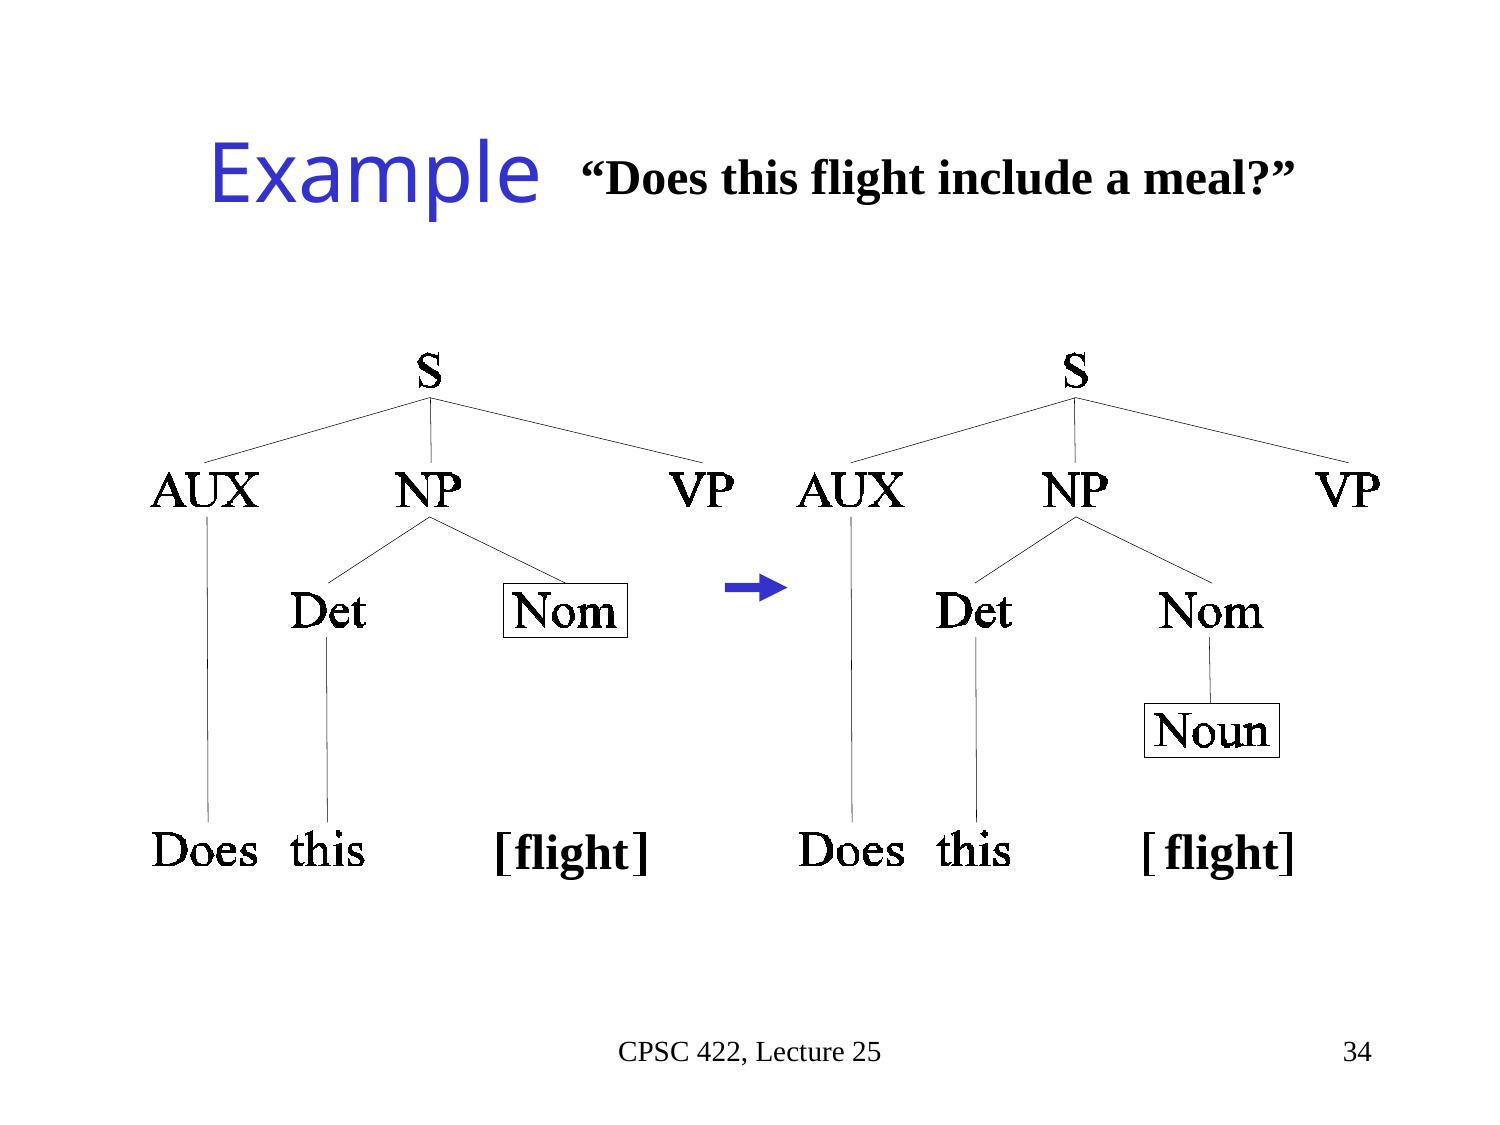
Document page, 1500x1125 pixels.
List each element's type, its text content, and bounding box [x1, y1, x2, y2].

text_box [1081, 472, 1108, 507]
text_box [240, 843, 257, 866]
text_box [290, 835, 305, 866]
text_box [333, 843, 344, 866]
text_box [336, 830, 342, 838]
text_box [221, 472, 259, 507]
text_box [1144, 832, 1149, 876]
text_box [868, 472, 905, 507]
text_box [1159, 592, 1197, 628]
text_box [291, 592, 327, 628]
text_box [152, 832, 188, 866]
text_box [1198, 604, 1222, 628]
text_box [799, 832, 833, 866]
text_box [503, 583, 628, 638]
text_box [980, 830, 988, 838]
text_box [1064, 352, 1088, 388]
text_box [395, 472, 434, 507]
text_box [831, 472, 867, 507]
text_box [669, 472, 706, 507]
text_box [796, 472, 833, 507]
footer CPSC 422, Lecture 25 [512, 1024, 988, 1101]
text_box [951, 830, 978, 866]
text_box [434, 472, 461, 507]
text_box [351, 597, 366, 628]
text_box [936, 835, 952, 866]
text_box “Does this flight include a meal?” [565, 137, 1312, 213]
text_box Example [87, 75, 663, 263]
text_box [887, 843, 904, 866]
text_box [1352, 472, 1380, 507]
text_box [993, 843, 1010, 866]
text_box [305, 830, 331, 866]
text_box flight [500, 812, 644, 888]
text_box [1224, 604, 1264, 628]
text_box [1042, 472, 1080, 507]
text_box [724, 581, 788, 594]
slide_number 34 [1074, 1024, 1388, 1101]
text_box [417, 352, 441, 388]
text_box [1315, 472, 1352, 507]
text_box [863, 843, 883, 866]
text_box [936, 592, 973, 628]
text_box [190, 843, 215, 866]
text_box [348, 843, 365, 866]
text_box [150, 472, 187, 507]
text_box [1143, 703, 1280, 758]
text_box [979, 843, 991, 866]
text_box [996, 597, 1012, 628]
text_box [707, 472, 734, 507]
text_box flight [1149, 812, 1294, 888]
text_box [329, 604, 349, 628]
text_box [975, 604, 996, 628]
text_box [216, 843, 236, 866]
text_box [185, 472, 222, 507]
text_box [837, 843, 859, 866]
